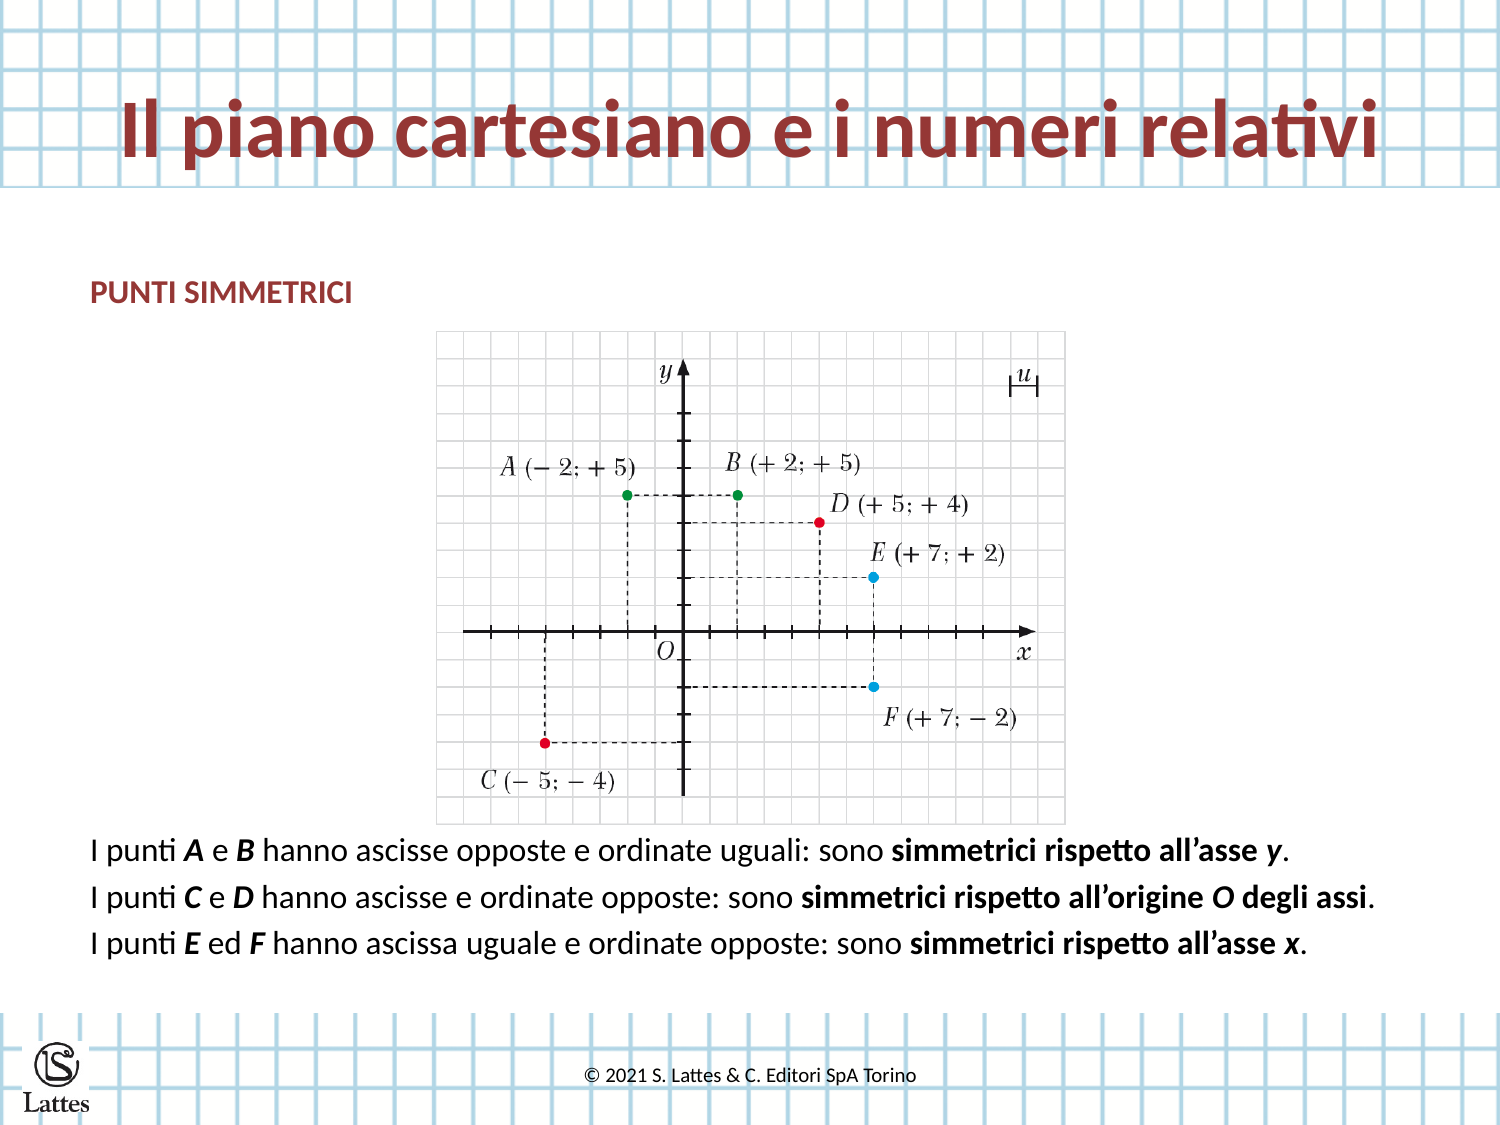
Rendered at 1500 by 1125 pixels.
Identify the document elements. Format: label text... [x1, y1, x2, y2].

list PUNTI SIMMETRICI I punti A e B hanno ascisse opposte e ordinate uguali: sono simmetrici rispetto all’asse y. I punti C e D hanno ascisse e ordinate opposte: sono simmetrici rispetto all’origine O degli assi. I punti E ed F hanno ascissa uguale e ordinate opposte: sono simmetrici rispetto all’asse x. [75, 262, 1425, 1007]
picture [0, 1013, 1500, 1125]
picture [0, 0, 1500, 188]
picture [430, 325, 1069, 829]
title Il piano cartesiano e i numeri relativi [75, 30, 1425, 219]
